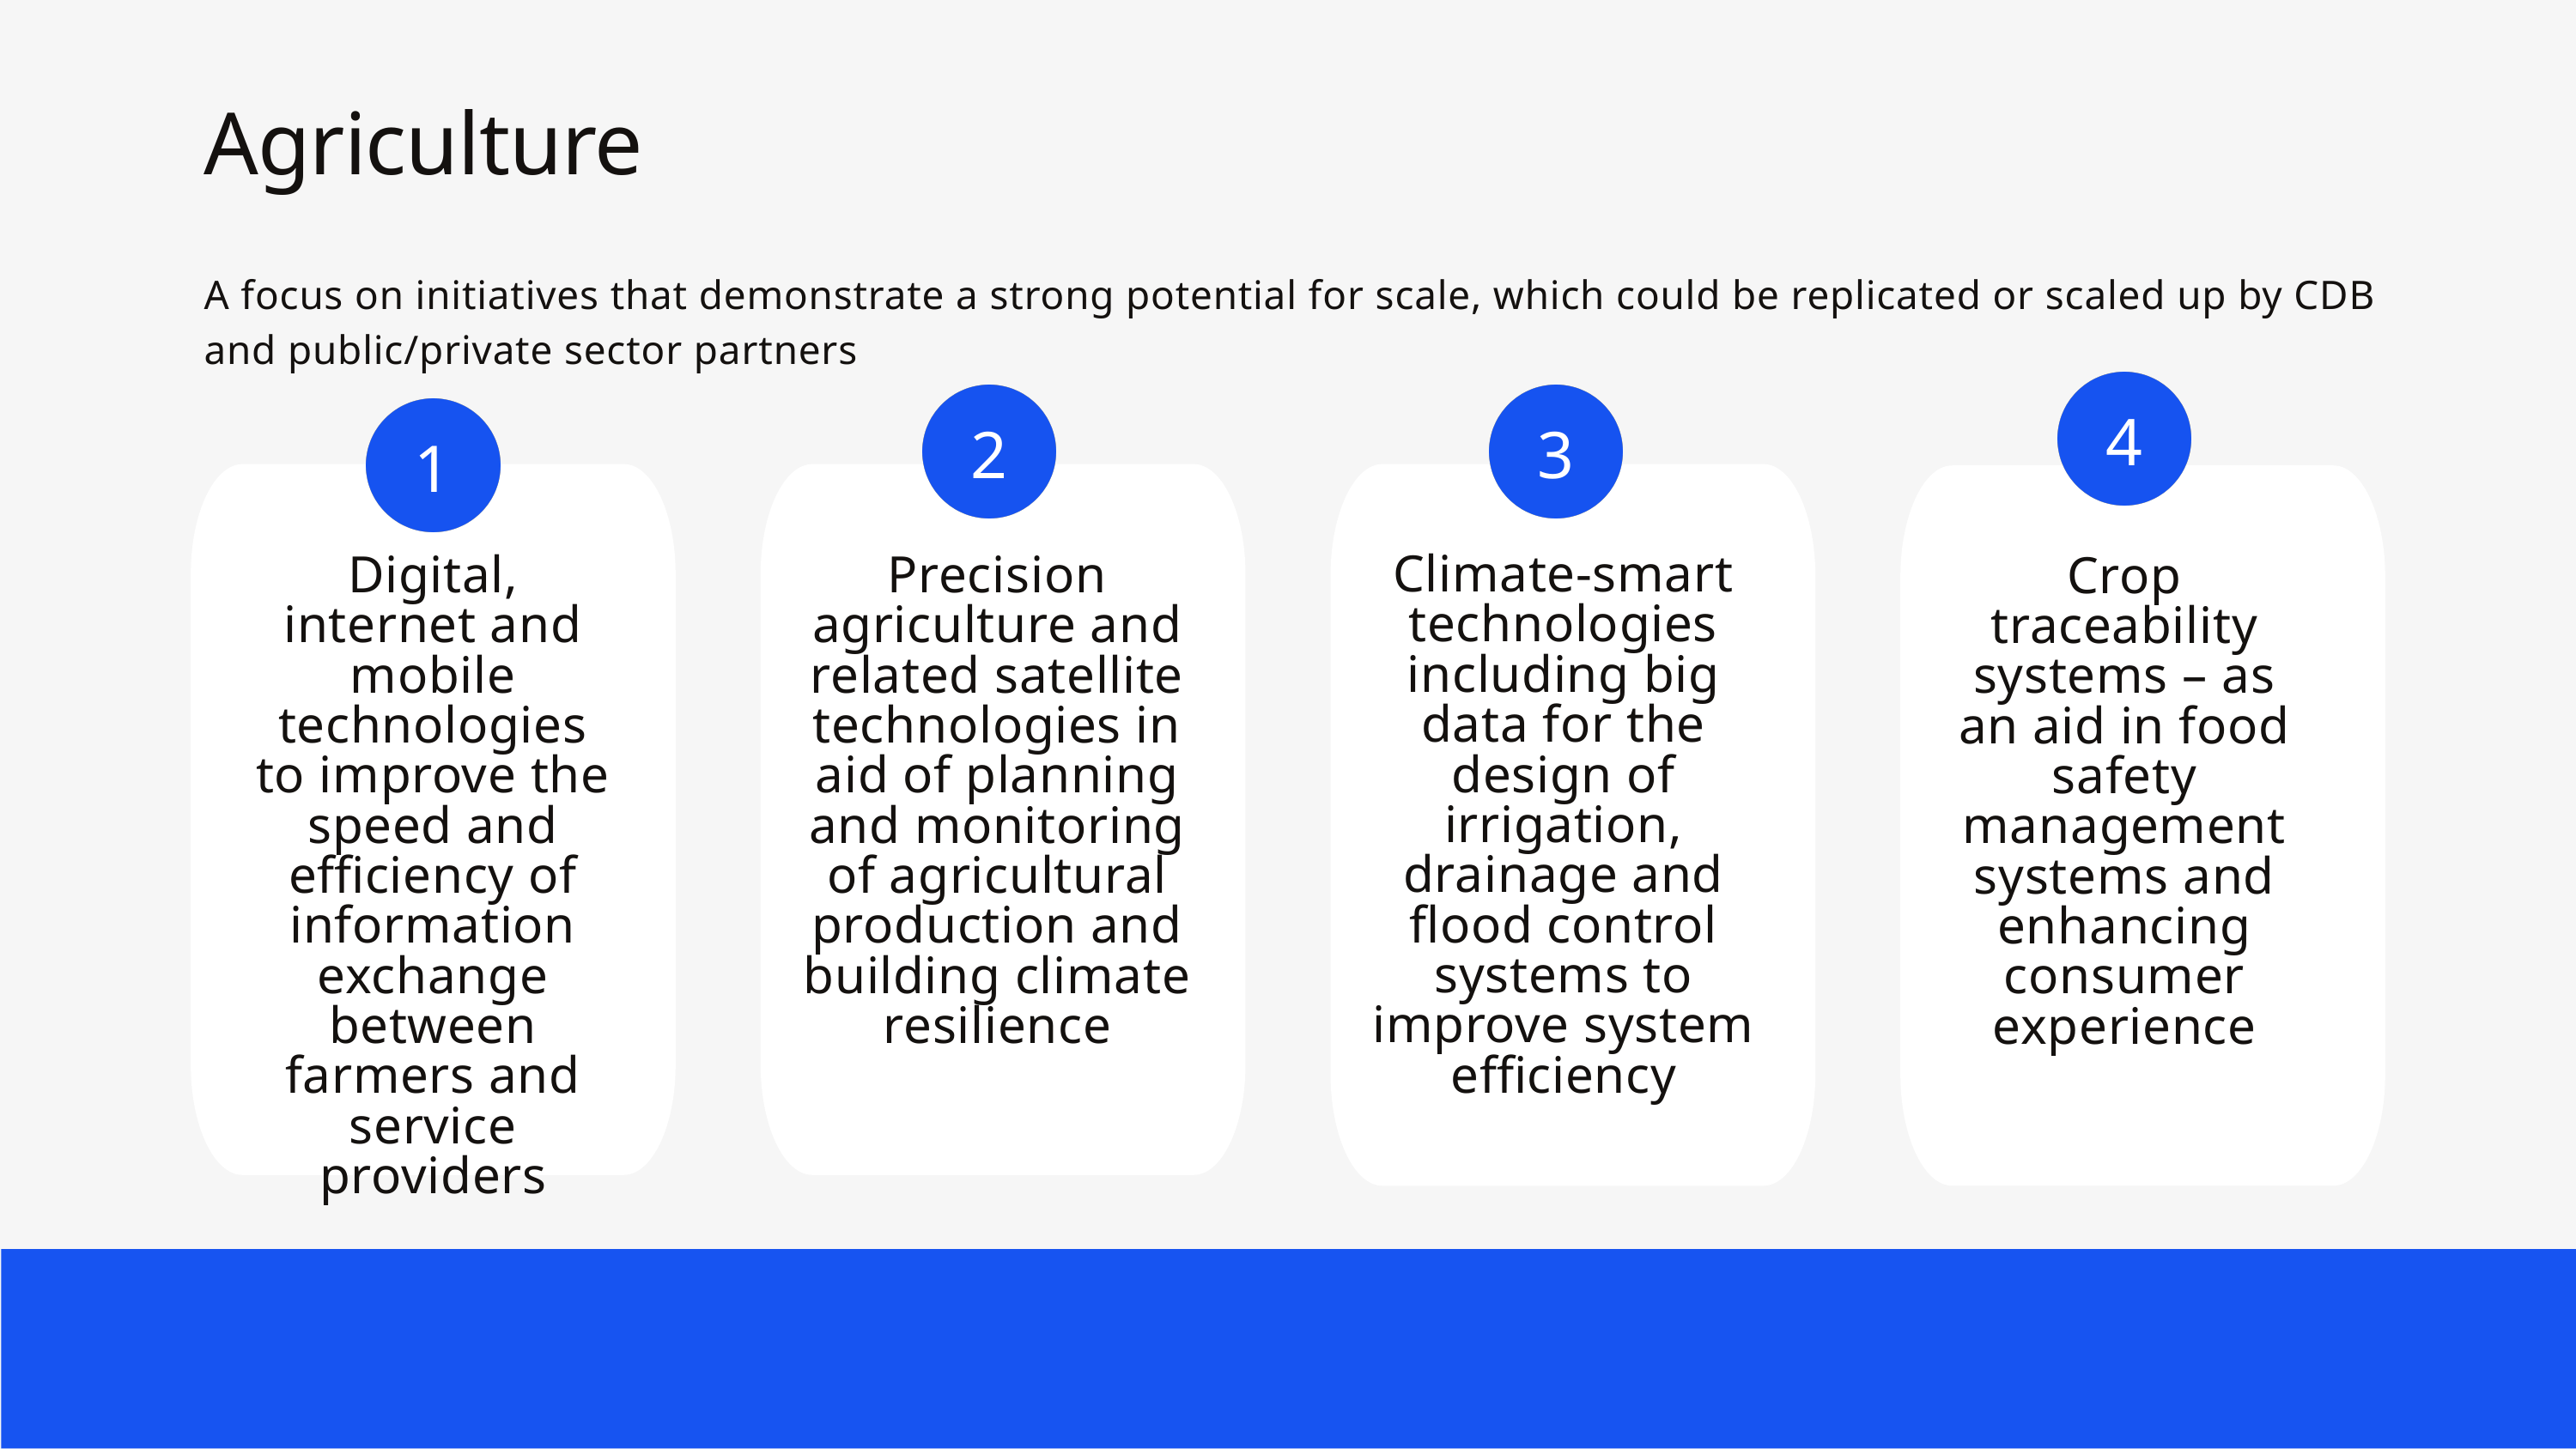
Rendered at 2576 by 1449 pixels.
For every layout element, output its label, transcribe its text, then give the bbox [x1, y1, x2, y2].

text_box Digital, internet and mobile technologies to improve the speed and efficiency of information exchange between farmers and service providers [247, 1183, 619, 1204]
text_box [760, 464, 1246, 1175]
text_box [1330, 464, 1816, 1186]
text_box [204, 80, 2429, 371]
picture [1489, 384, 1624, 518]
text_box [1, 1249, 2576, 1449]
picture [366, 398, 501, 533]
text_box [190, 464, 676, 1175]
picture [2057, 372, 2192, 506]
picture [921, 384, 1056, 518]
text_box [1899, 464, 2386, 1186]
